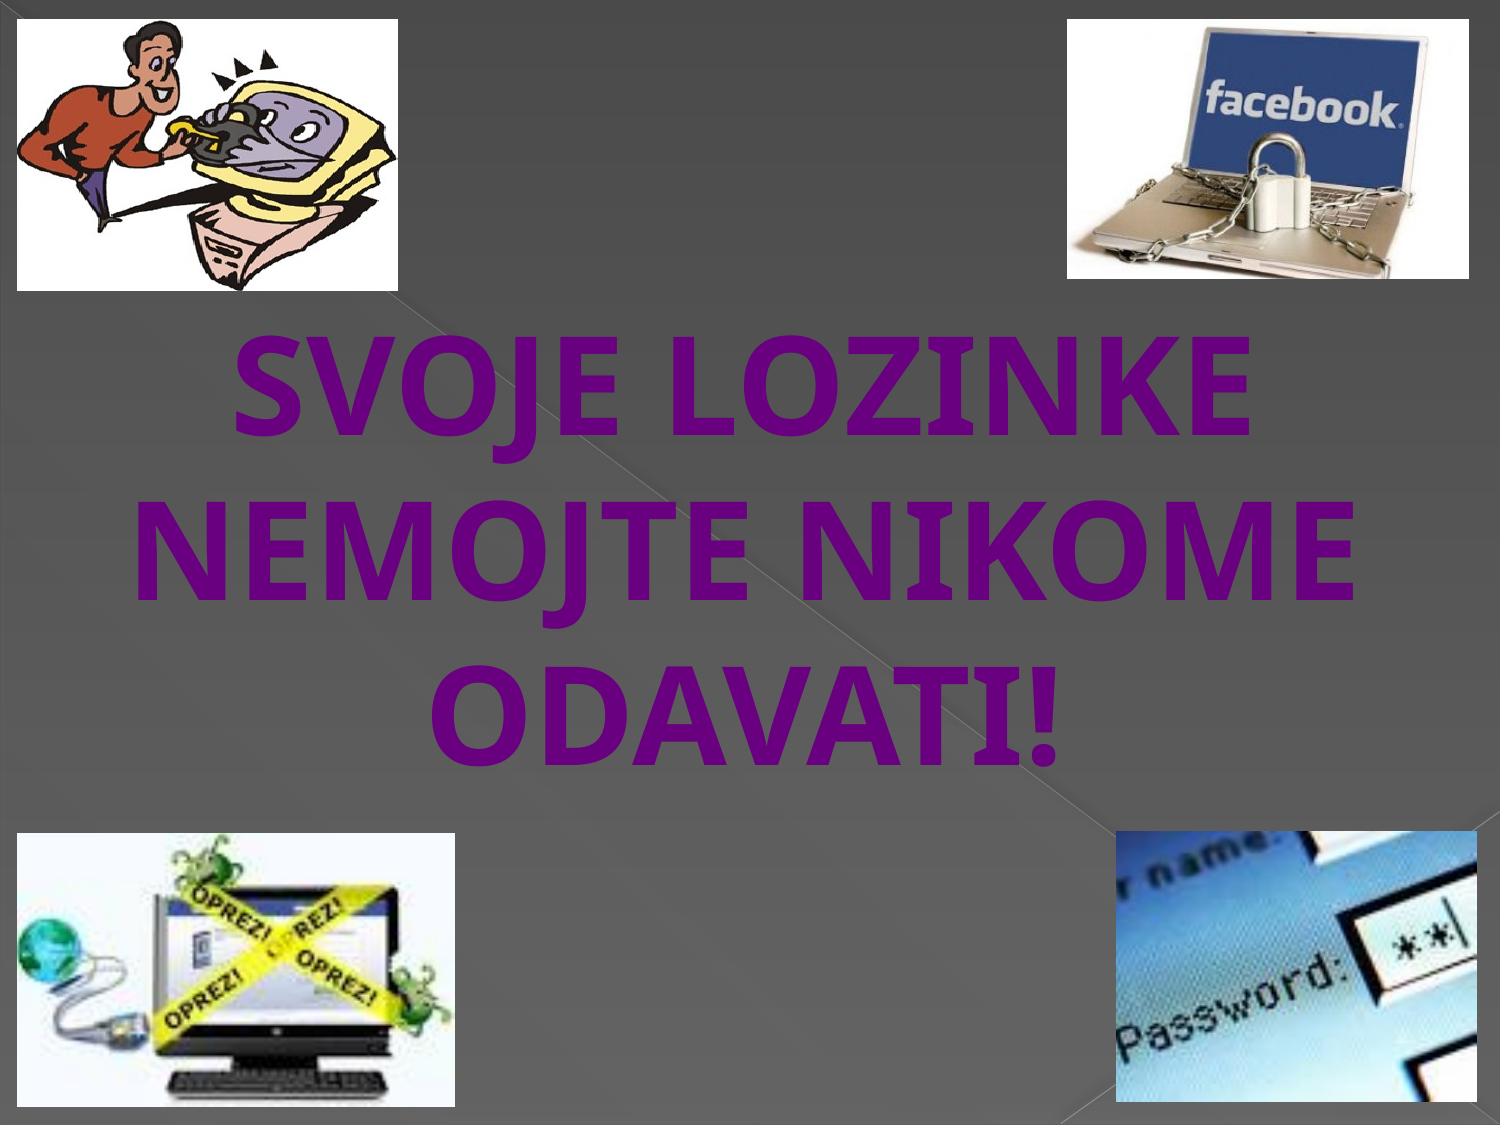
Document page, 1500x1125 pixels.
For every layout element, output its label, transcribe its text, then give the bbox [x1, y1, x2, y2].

picture [17, 18, 399, 291]
picture [1115, 830, 1477, 1103]
picture [1067, 18, 1470, 280]
text_box Svoje lozinke nemojte nikome odavati! [100, 290, 1388, 801]
picture [17, 833, 455, 1107]
